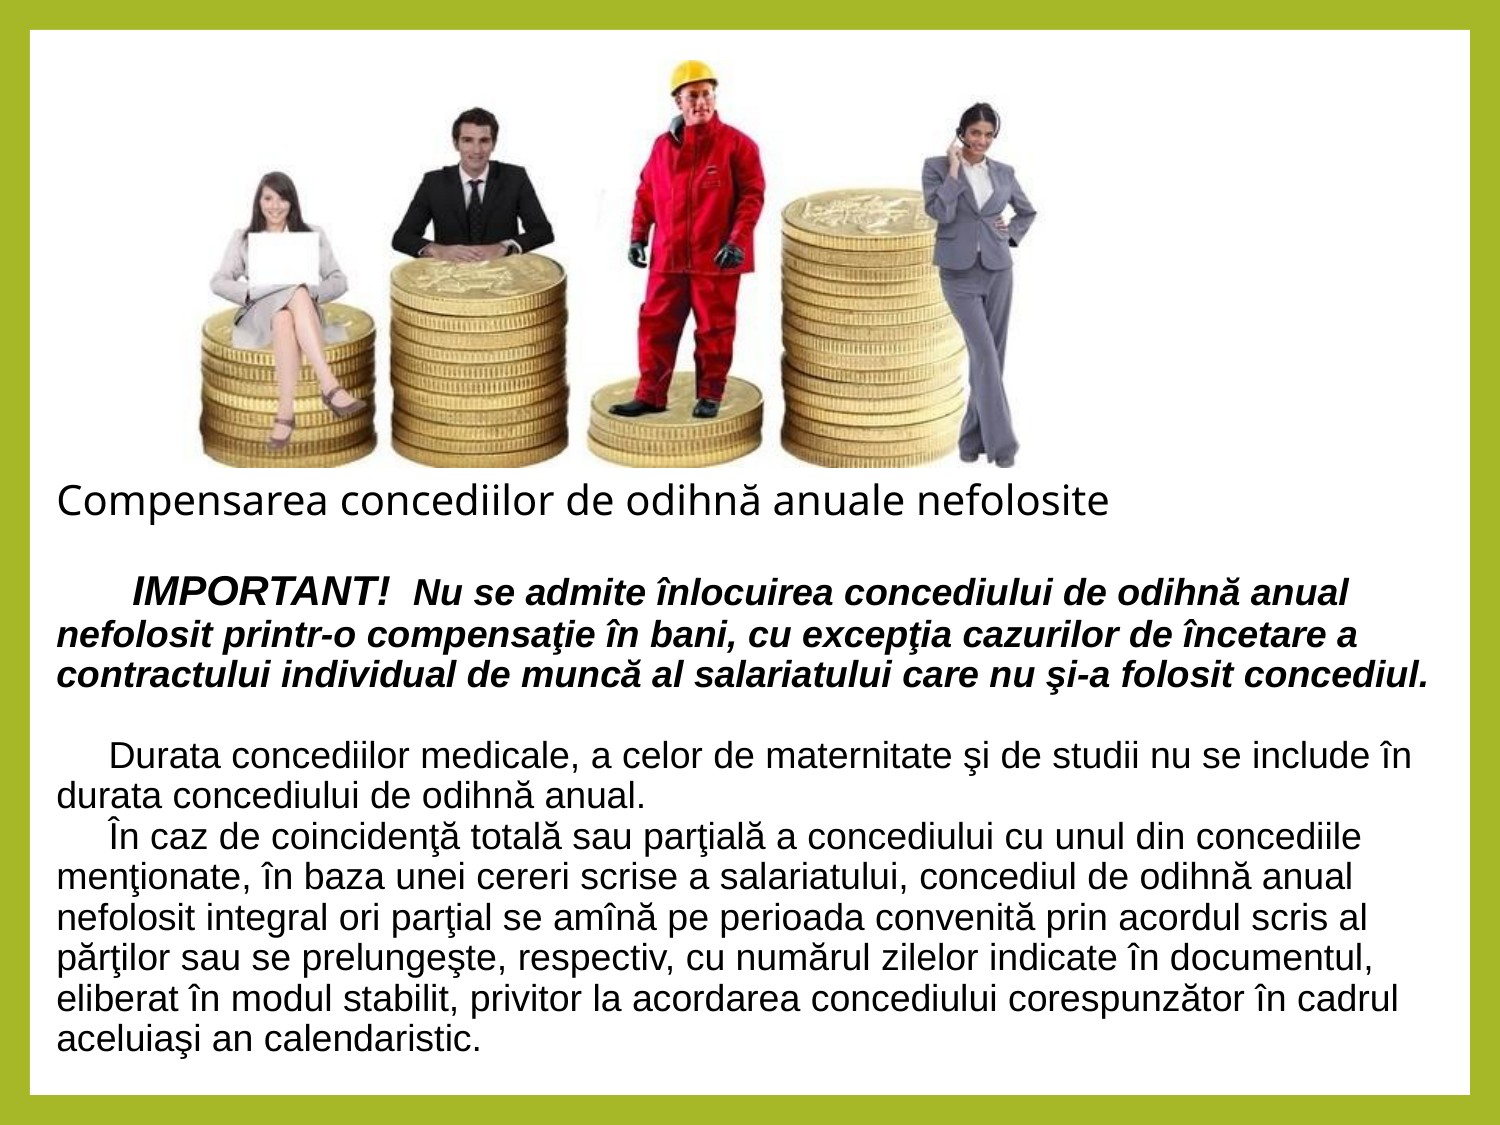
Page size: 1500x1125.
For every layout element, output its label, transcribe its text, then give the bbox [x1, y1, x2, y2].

picture [182, 59, 1059, 469]
title Compensarea concediilor de odihnă anuale nefolosite IMPORTANT! Nu se admite înlocuirea concediului de odihnă anual nefolosit printr-o compensaţie în bani, cu excepţia cazurilor de încetare a contractului individual de muncă al salariatului care nu şi-a folosit concediul. Durata concediilor medicale, a celor de maternitate şi de studii nu se include în durata concediului de odihnă anual. În caz de coincidenţă totală sau parţială a concediului cu unul din concediile menţionate, în baza unei cereri scrise a salariatului, concediul de odihnă anual nefolosit integral ori parţial se amînă pe perioada convenită prin acordul scris al părţilor sau se prelungeşte, respectiv, cu numărul zilelor indicate în documentul, eliberat în modul stabilit, privitor la acordarea concediului corespunzător în cadrul aceluiaşi an calendaristic. [41, 479, 1447, 1065]
